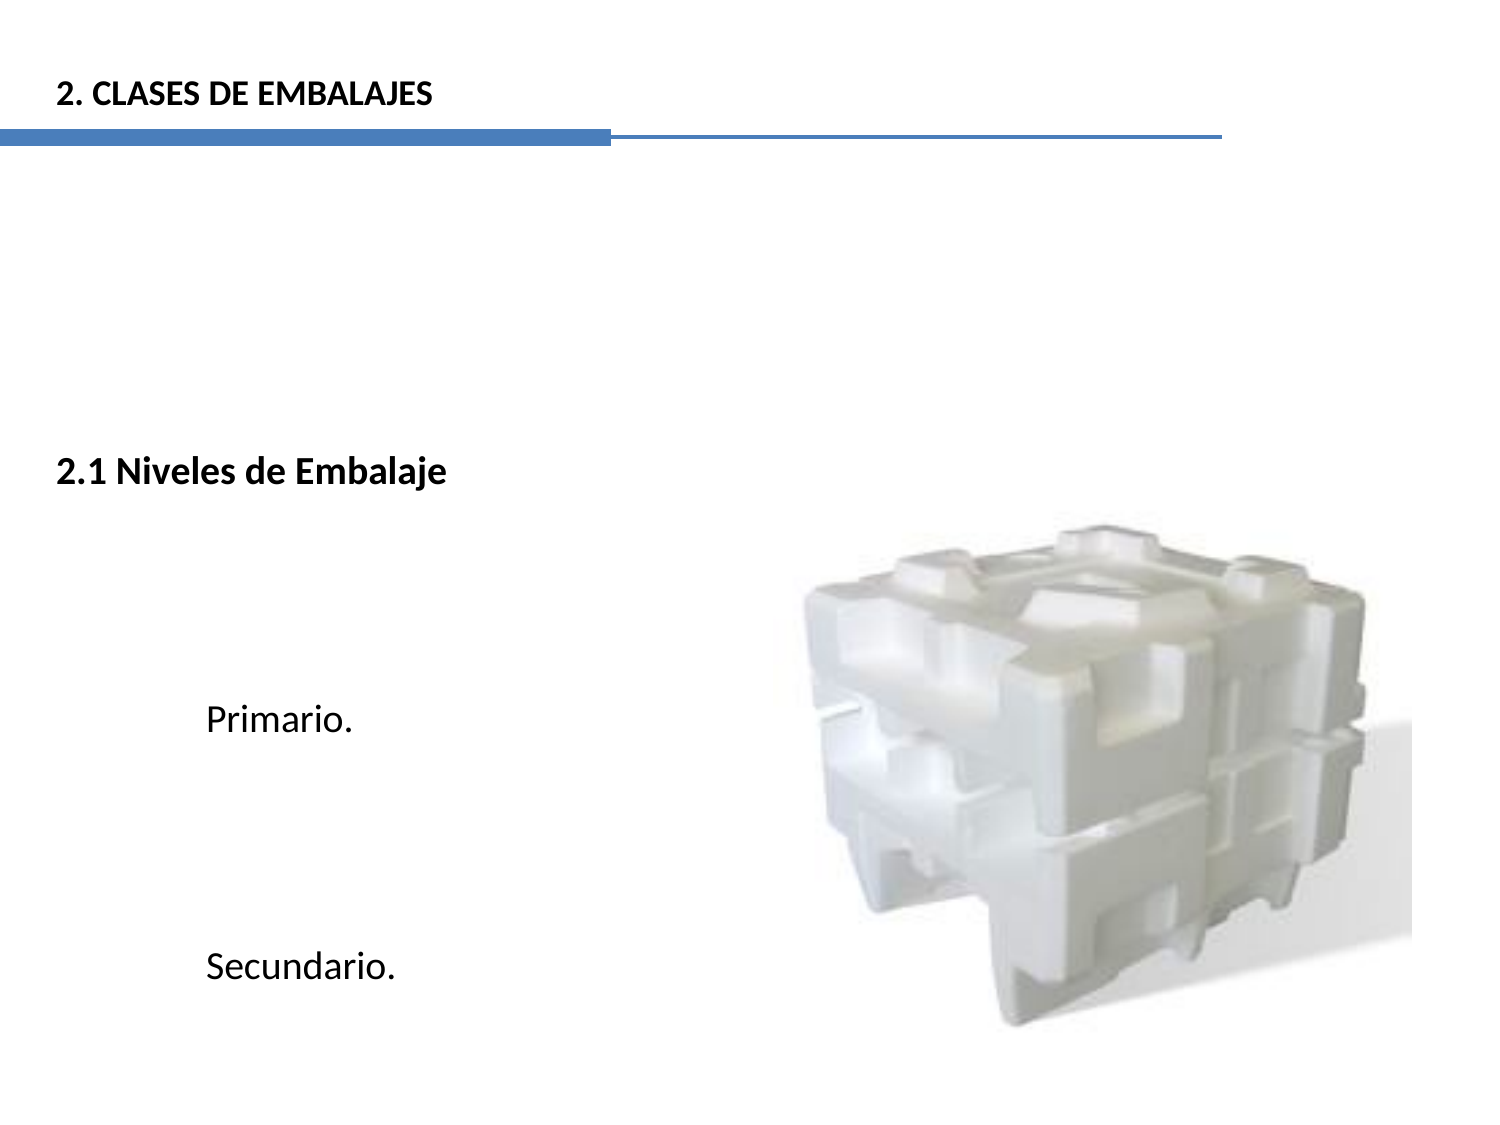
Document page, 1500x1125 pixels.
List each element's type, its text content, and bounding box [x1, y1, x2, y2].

picture [773, 491, 1412, 1068]
text_box 2. CLASES DE EMBALAJES 2.1 Niveles de Embalaje Primario. Secundario. Terciario. [41, 54, 1341, 1125]
